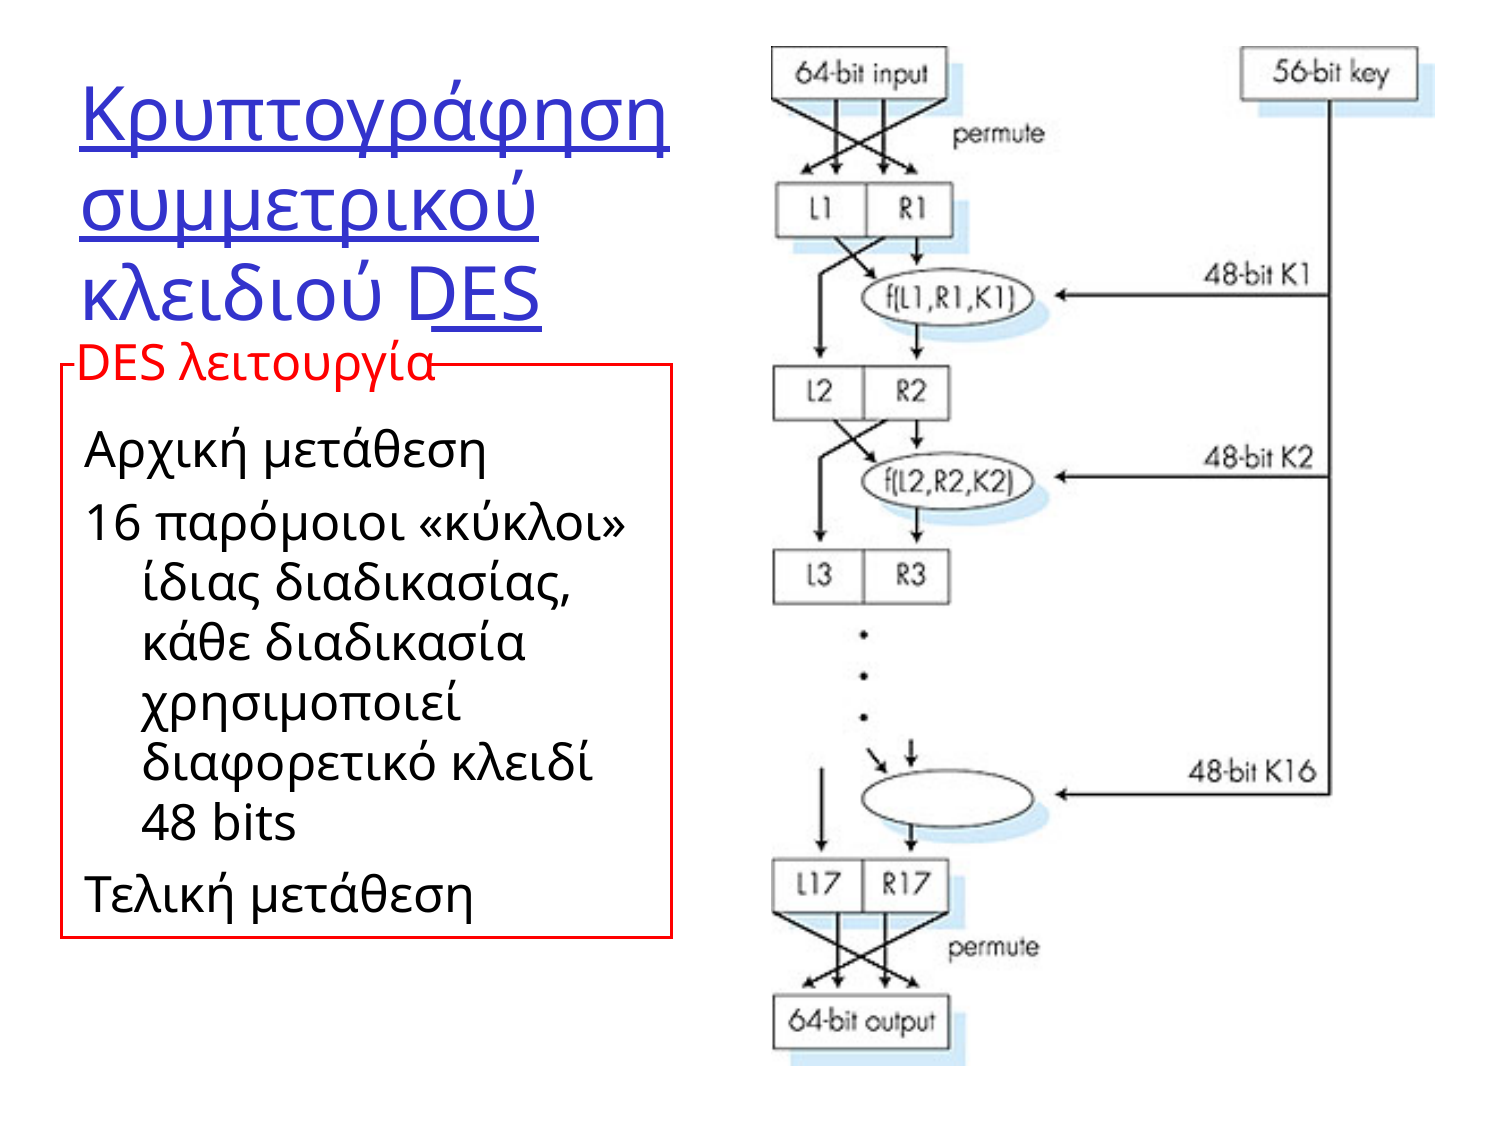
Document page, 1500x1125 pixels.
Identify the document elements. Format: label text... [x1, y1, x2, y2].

text_box [61, 364, 672, 938]
title Κρυπτογράφηση συμμετρικού κλειδιού DES [64, 102, 709, 299]
picture [770, 46, 1435, 1066]
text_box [65, 322, 446, 399]
list Αρχική μετάθεση 16 παρόμοιοι «κύκλοι» ίδιας διαδικασίας, κάθε διαδικασία χρησιμοποιεί διαφορετικό κλειδί 48 bits Τελική μετάθεση [70, 409, 650, 865]
